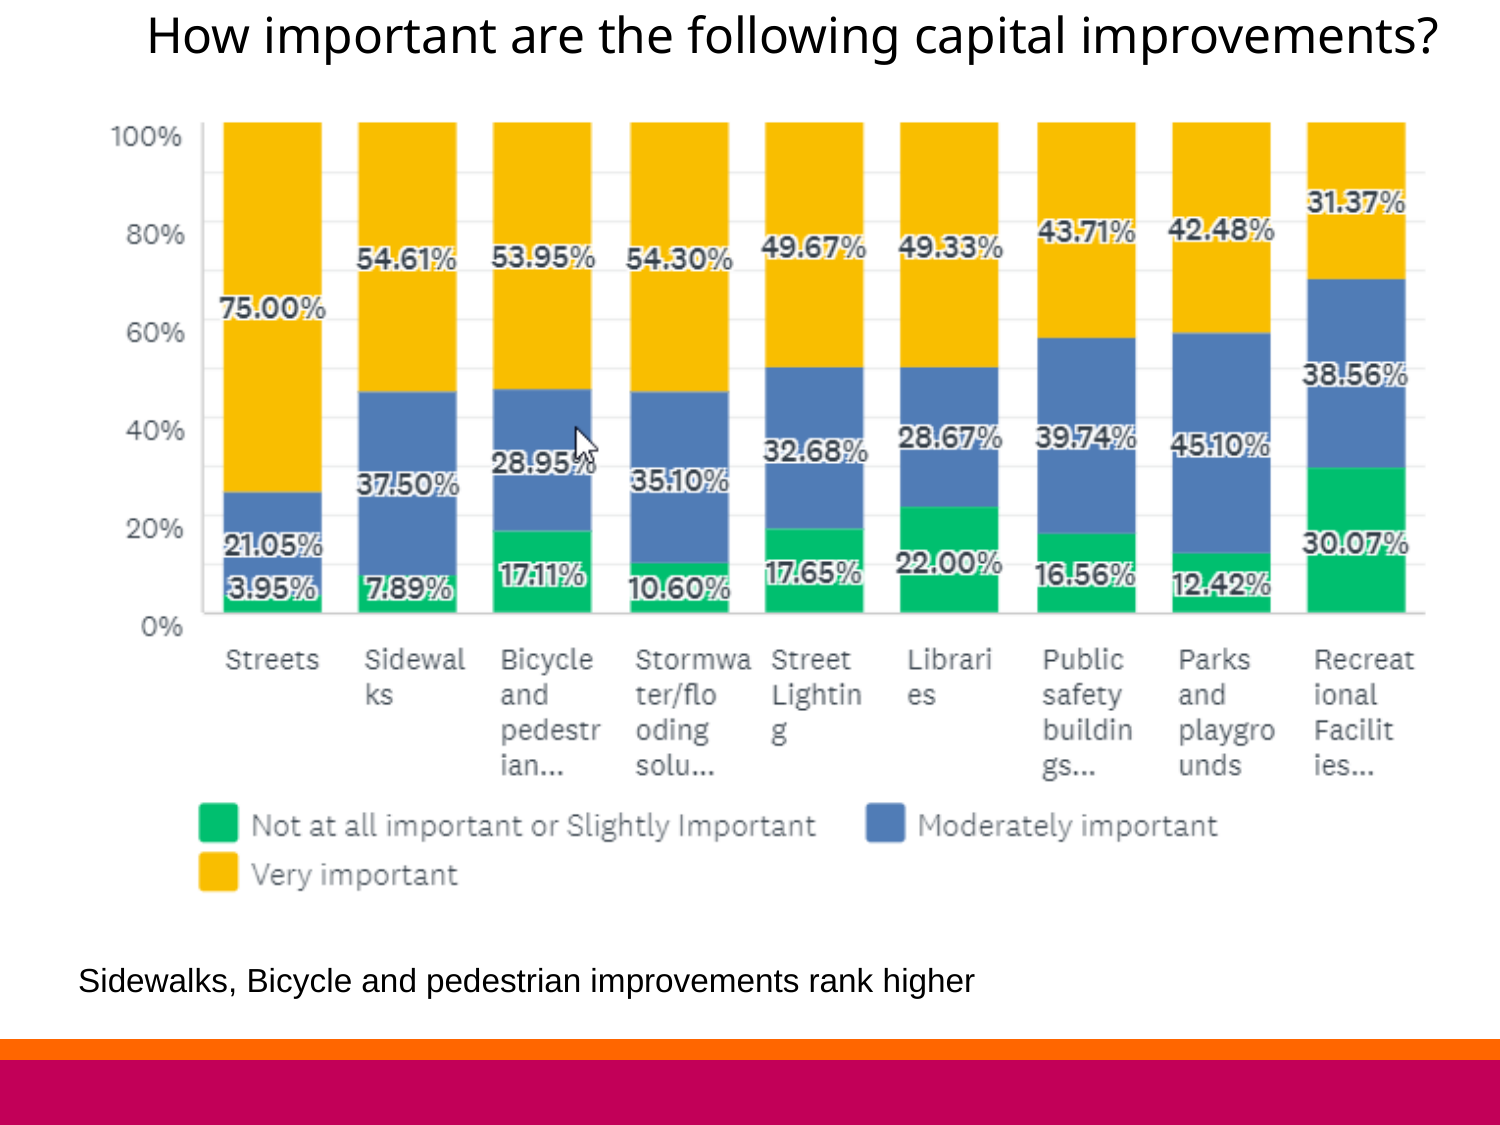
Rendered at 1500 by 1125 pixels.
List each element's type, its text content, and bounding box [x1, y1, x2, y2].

text_box How important are the following capital improvements? [131, 0, 1455, 115]
picture [92, 117, 1500, 957]
text_box Sidewalks, Bicycle and pedestrian improvements rank higher [63, 951, 1459, 1007]
